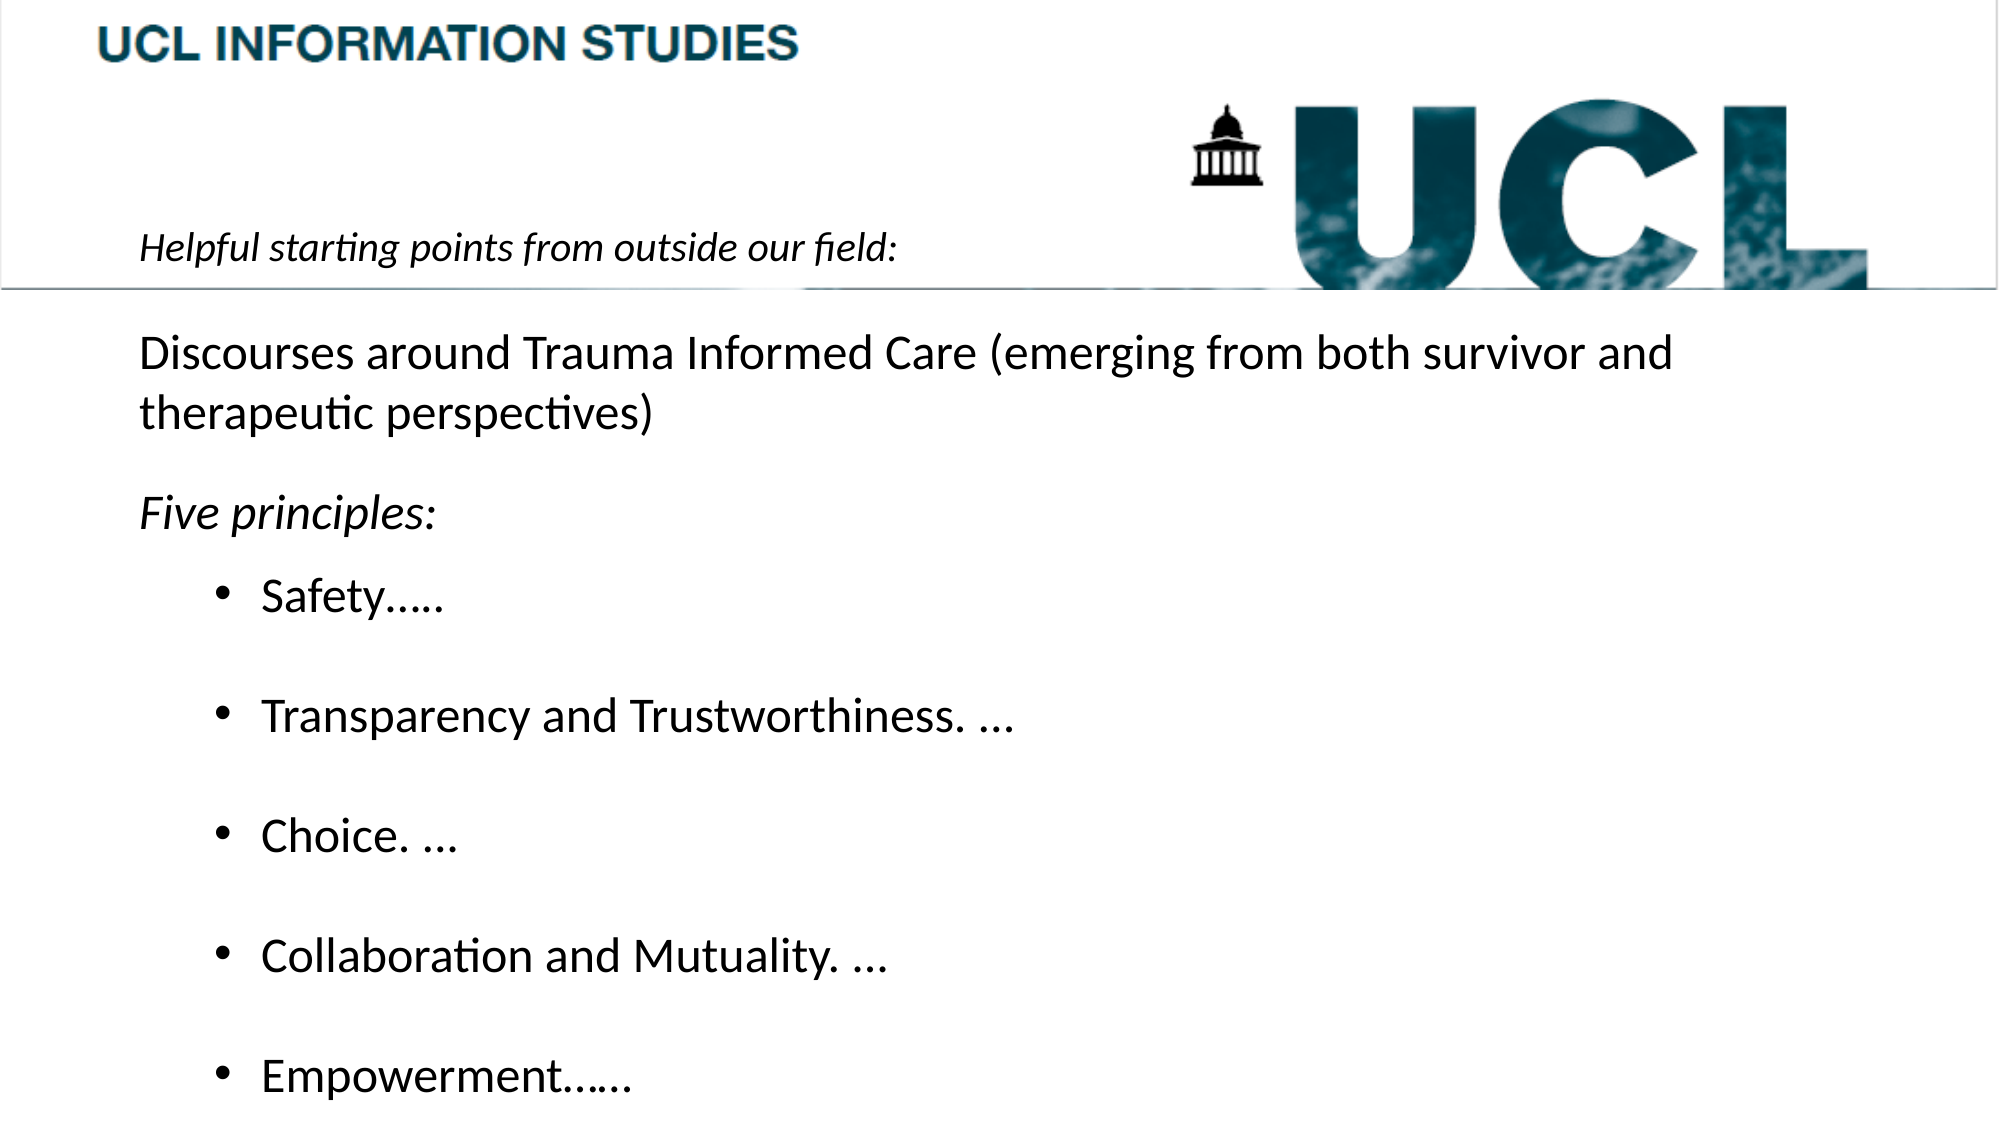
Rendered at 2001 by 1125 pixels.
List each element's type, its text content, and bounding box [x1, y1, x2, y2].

text_box Helpful starting points from outside our field: Discourses around Trauma Informed Care (emerging from both survivor and therapeutic perspectives) Five principles: Safety….. Transparency and Trustworthiness. ... Choice. ... Collaboration and Mutuality. ... Empowerment…… [124, 290, 1794, 1125]
picture [0, 0, 2000, 290]
